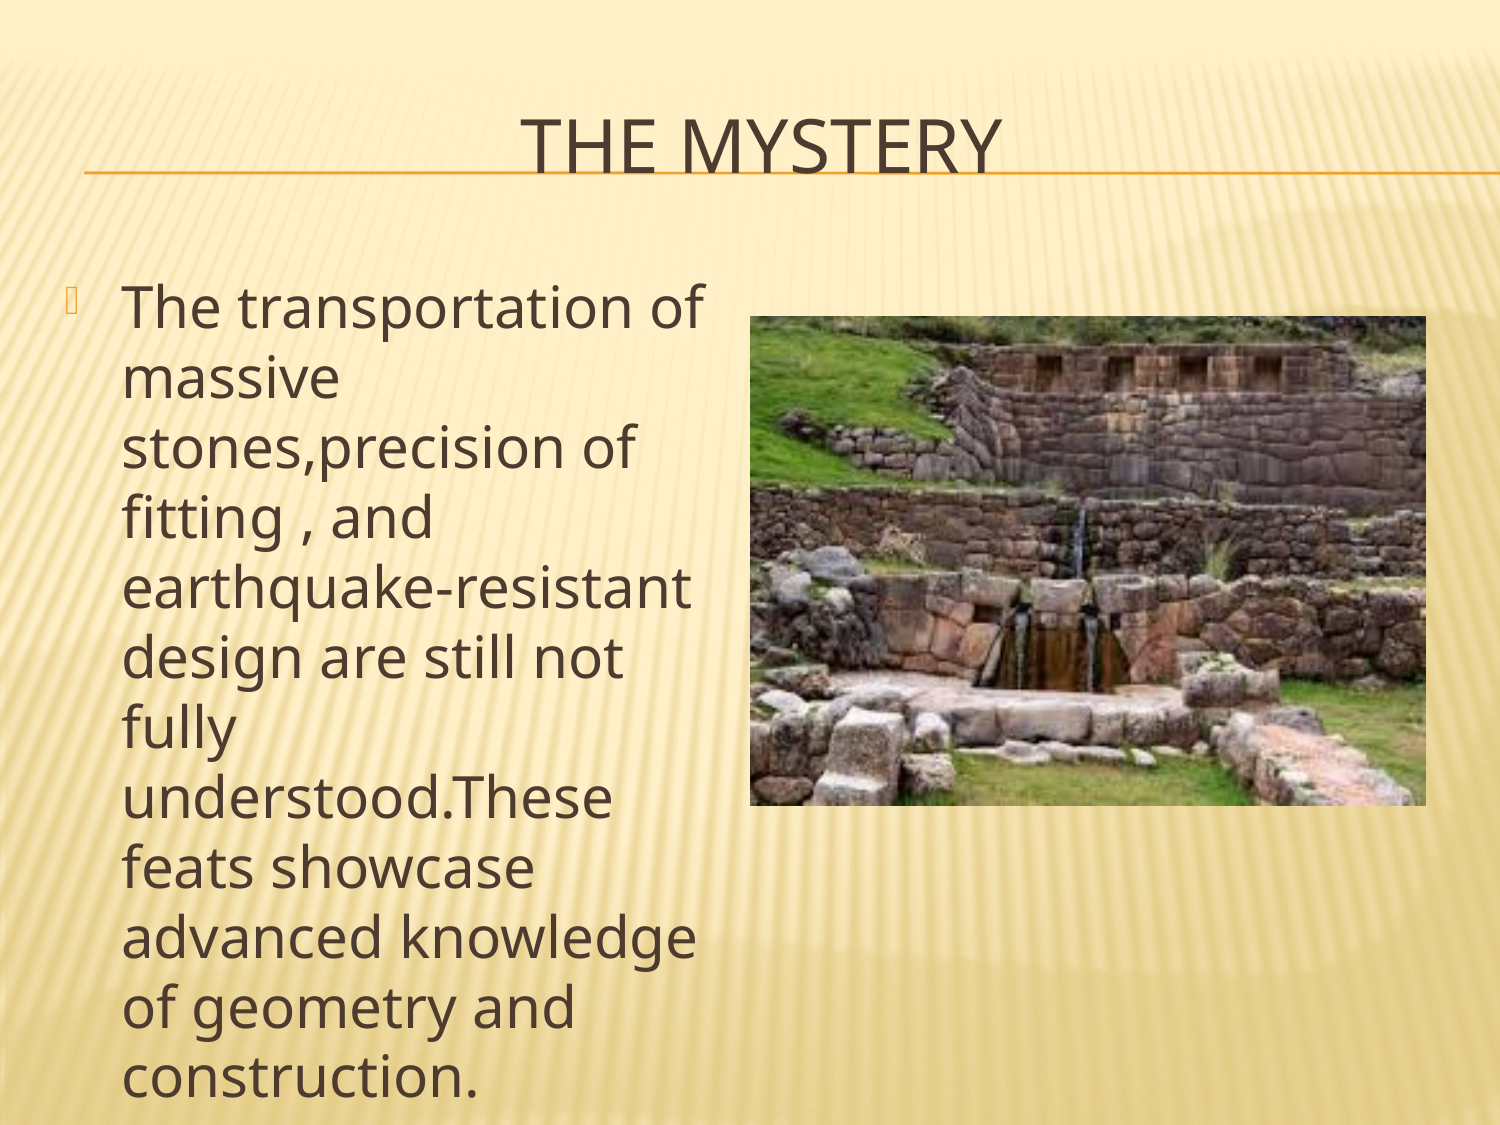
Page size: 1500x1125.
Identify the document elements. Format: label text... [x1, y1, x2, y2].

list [749, 316, 1427, 806]
list The transportation of massive stones,precision of fitting , and earthquake-resistant design are still not fully understood.These feats showcase advanced knowledge of geometry and construction. [50, 262, 738, 1038]
title The mystery [49, 75, 1475, 213]
